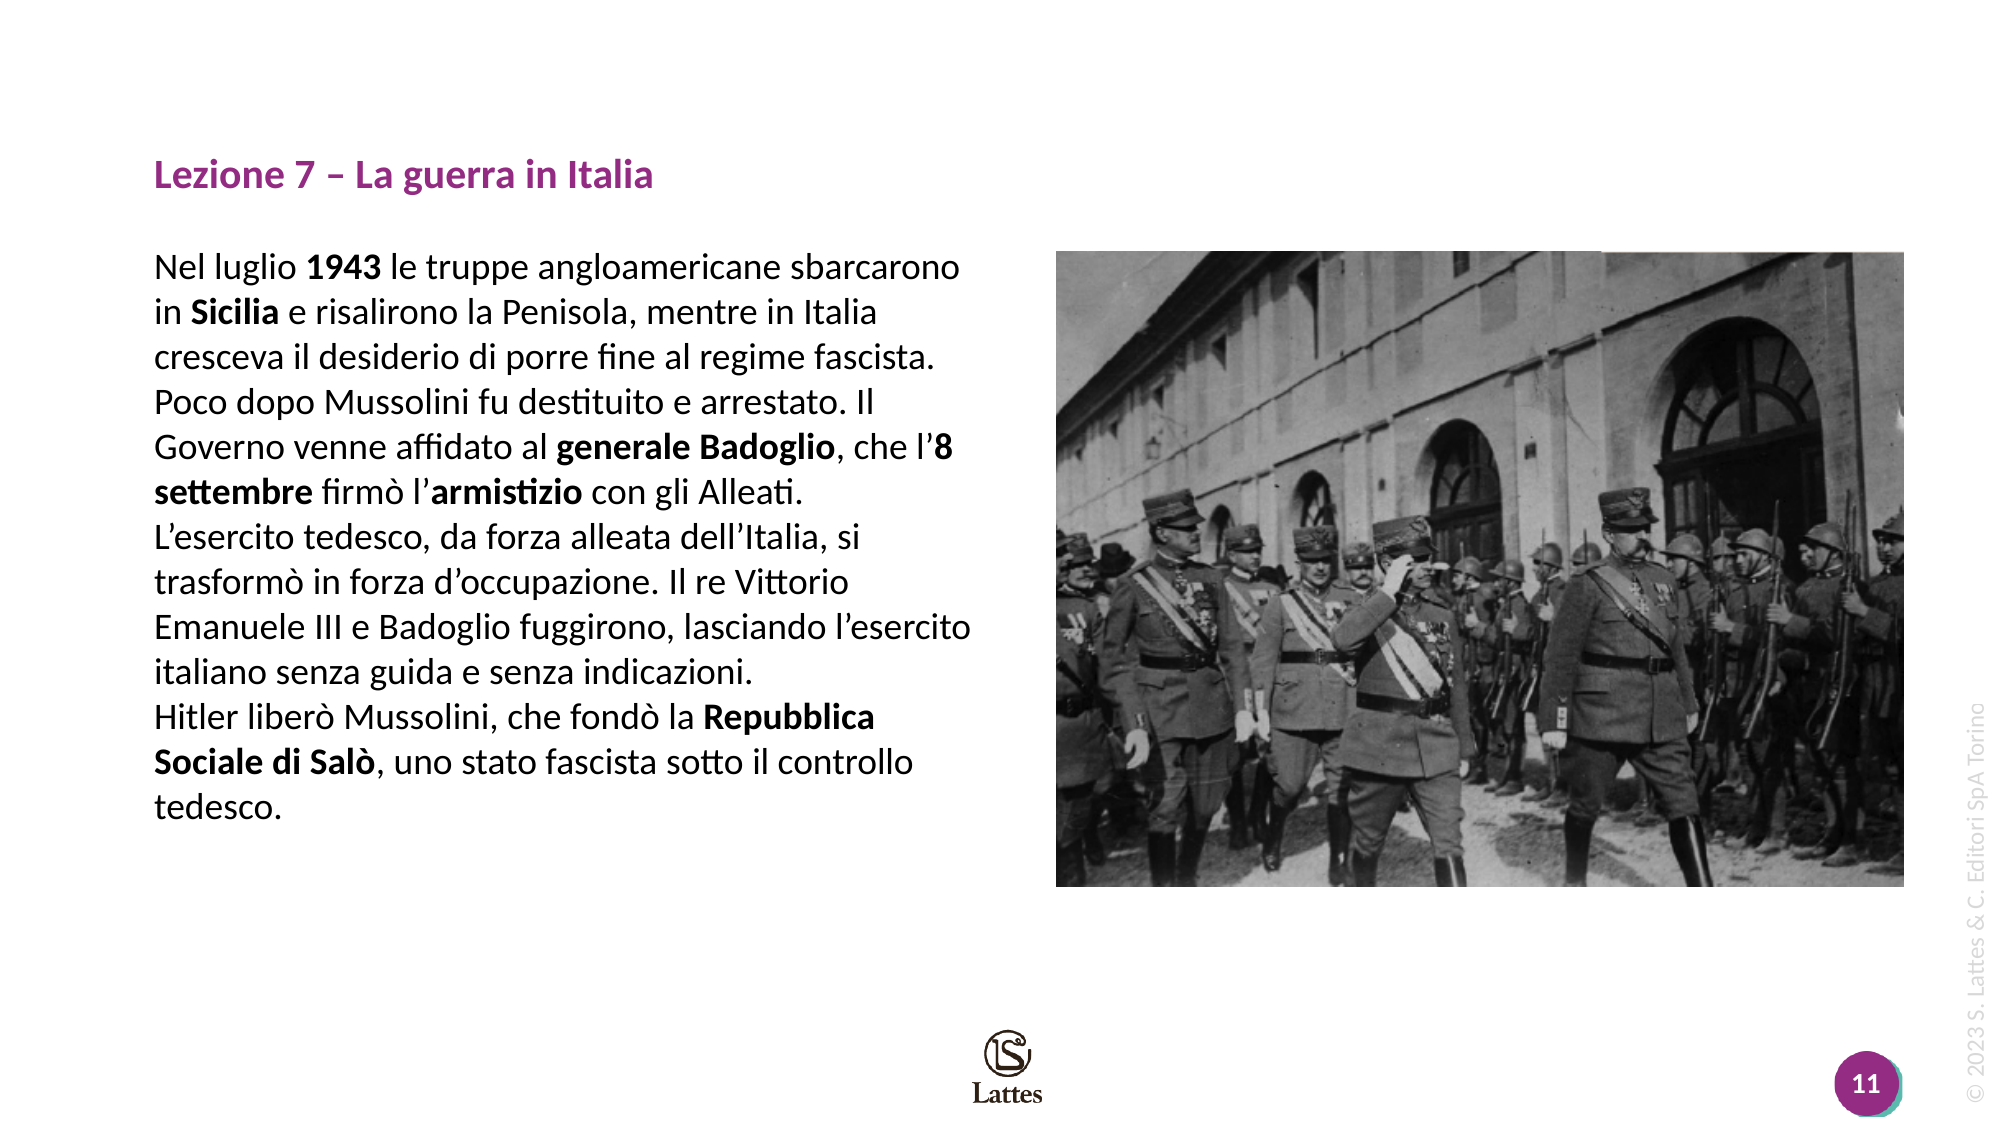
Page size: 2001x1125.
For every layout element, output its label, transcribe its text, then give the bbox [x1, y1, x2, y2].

text_box Lezione 7 – La guerra in Italia Nel luglio 1943 le truppe angloamericane sbarcarono in Sicilia e risalirono la Penisola, mentre in Italia cresceva il desiderio di porre fine al regime fascista. Poco dopo Mussolini fu destituito e arrestato. Il Governo venne affidato al generale Badoglio, che l’8 settembre firmò l’armistizio con gli Alleati. L’esercito tedesco, da forza alleata dell’Italia, si trasformò in forza d’occupazione. Il re Vittorio Emanuele III e Badoglio fuggirono, lasciando l’esercito italiano senza guida e senza indicazioni. Hitler liberò Mussolini, che fondò la Repubblica Sociale di Salò, uno stato fascista sotto il controllo tedesco. [139, 139, 1000, 835]
picture [971, 1029, 1042, 1103]
picture [1056, 251, 1904, 887]
